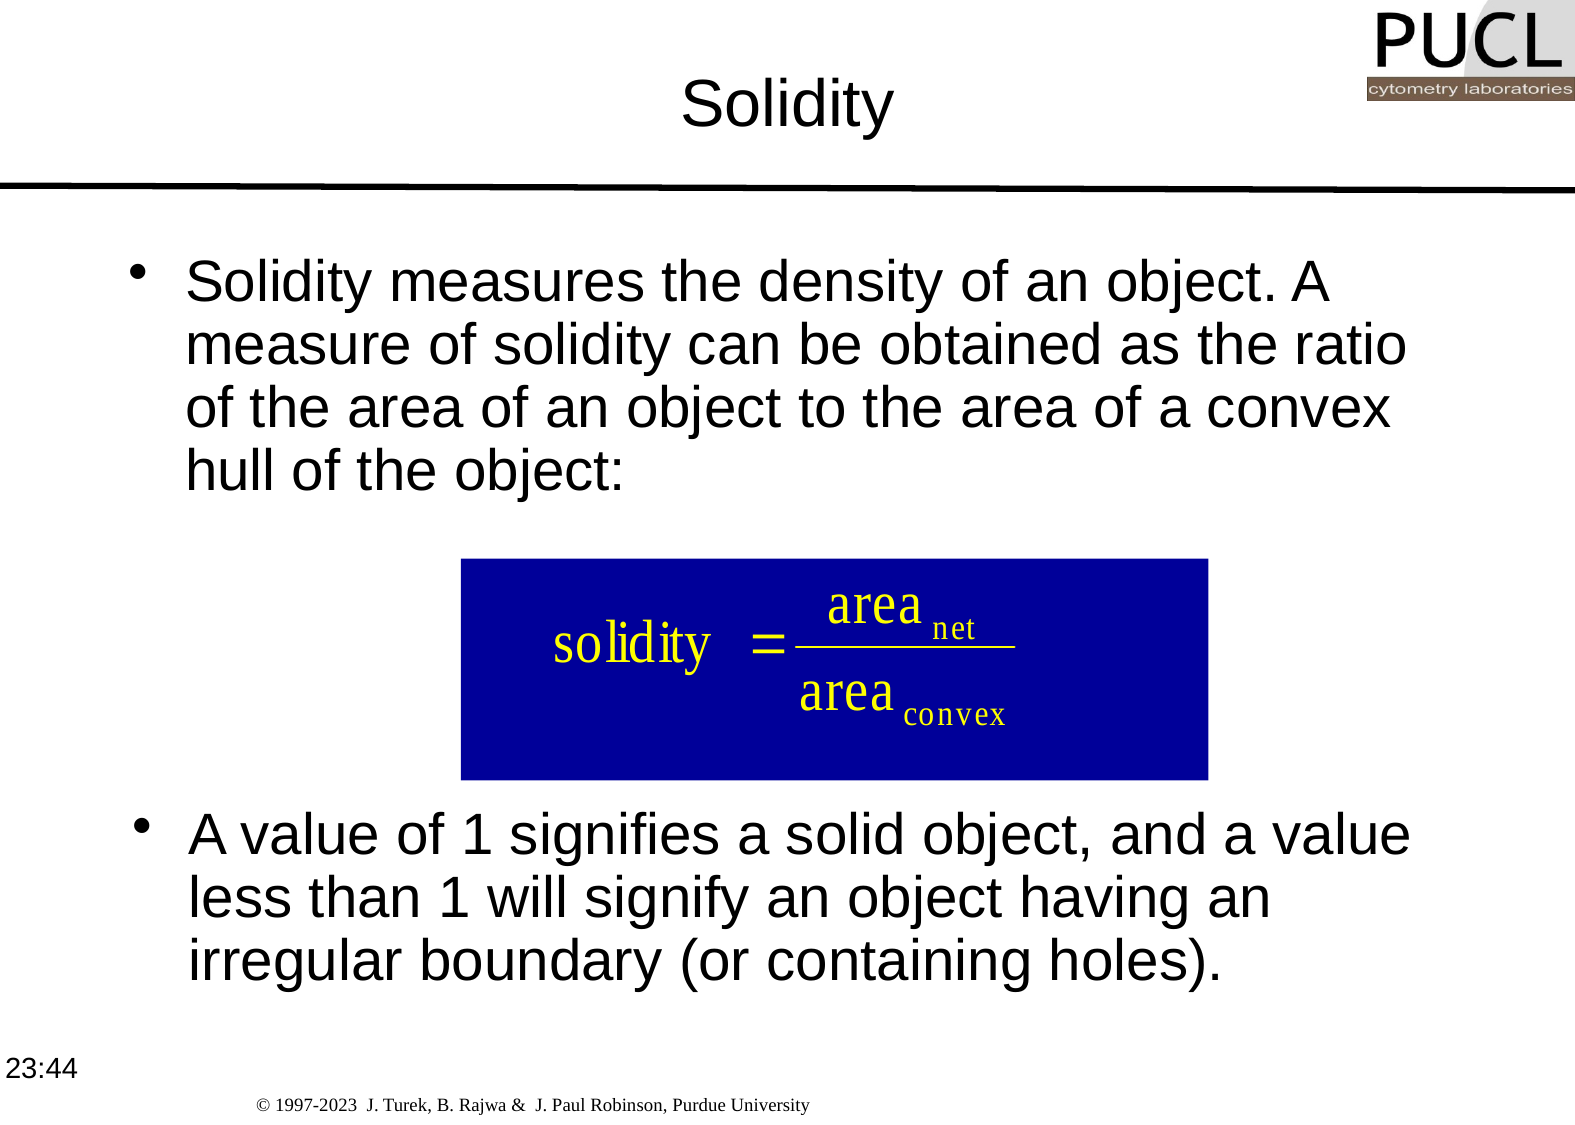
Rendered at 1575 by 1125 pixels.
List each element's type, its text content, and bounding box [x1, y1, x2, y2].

list Solidity measures the density of an object. A measure of solidity can be obtained as the ratio of the area of an object to the area of a convex hull of the object: [113, 243, 1453, 481]
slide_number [0, 1041, 168, 1090]
picture [1367, 0, 1575, 101]
text_box A value of 1 signifies a solid object, and a value less than 1 will signify an object having an irregular boundary (or containing holes). [118, 796, 1457, 1035]
title Solidity [78, 50, 1497, 150]
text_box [545, 565, 1025, 736]
text_box [460, 558, 1209, 781]
